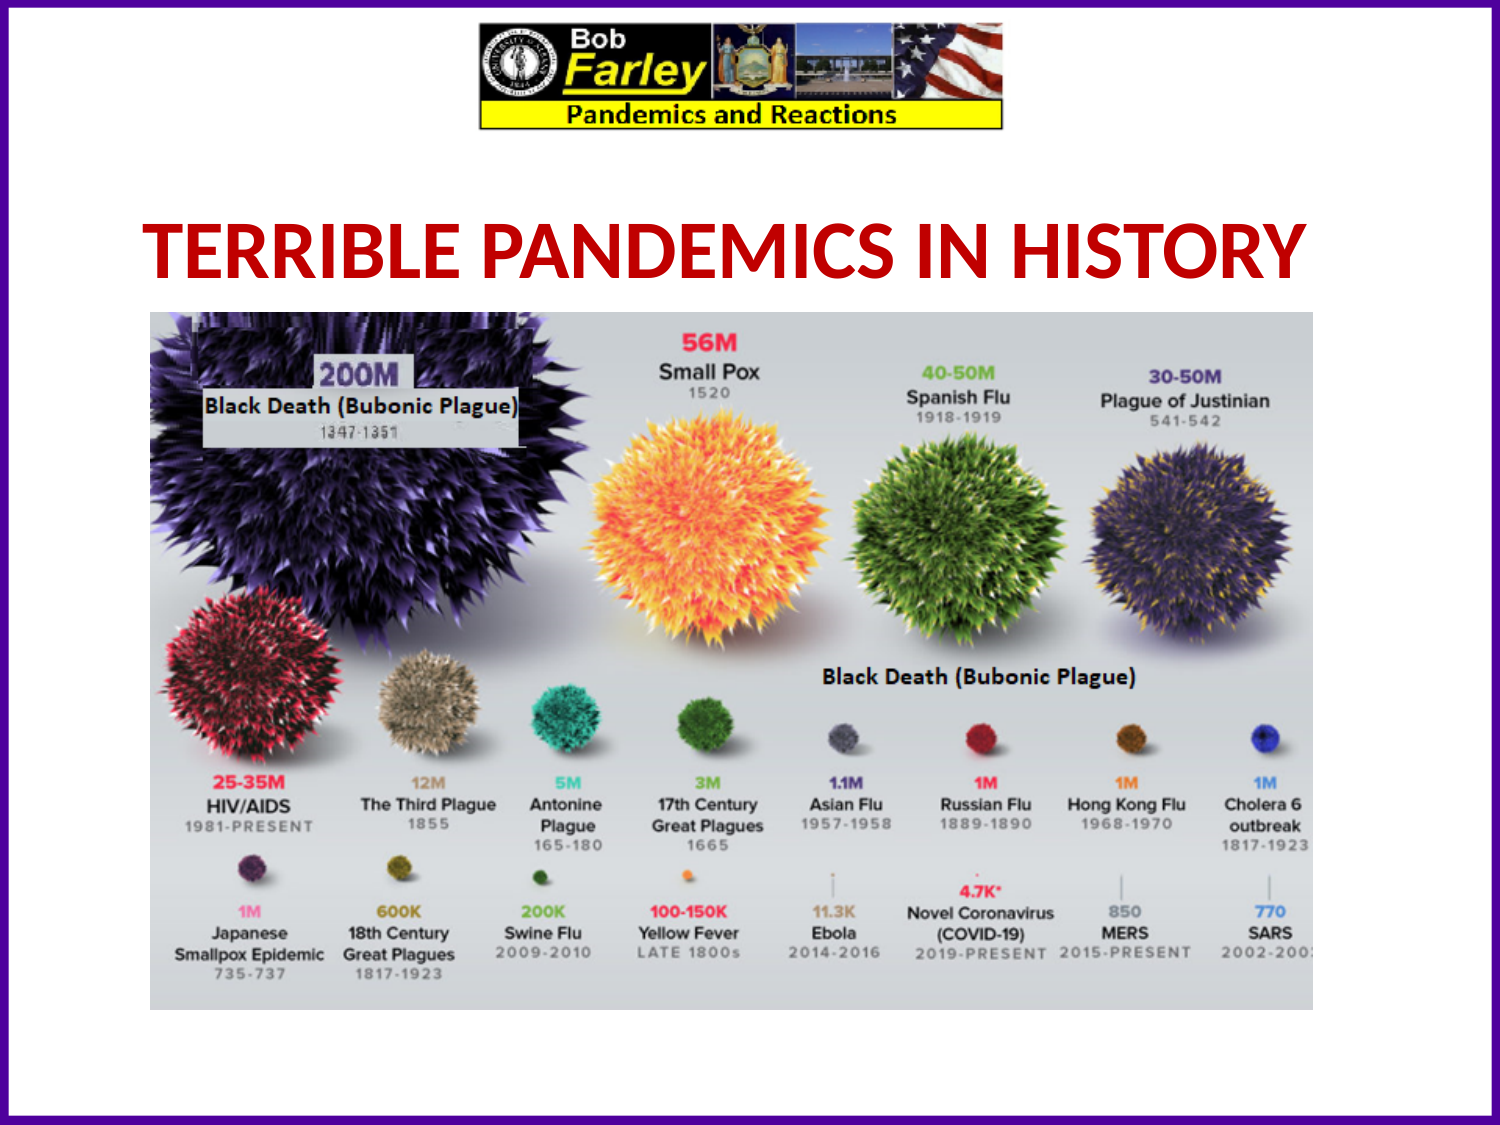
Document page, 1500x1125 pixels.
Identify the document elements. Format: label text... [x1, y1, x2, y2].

title Terrible Pandemics in History [87, 187, 1363, 411]
picture [0, 0, 1500, 1125]
